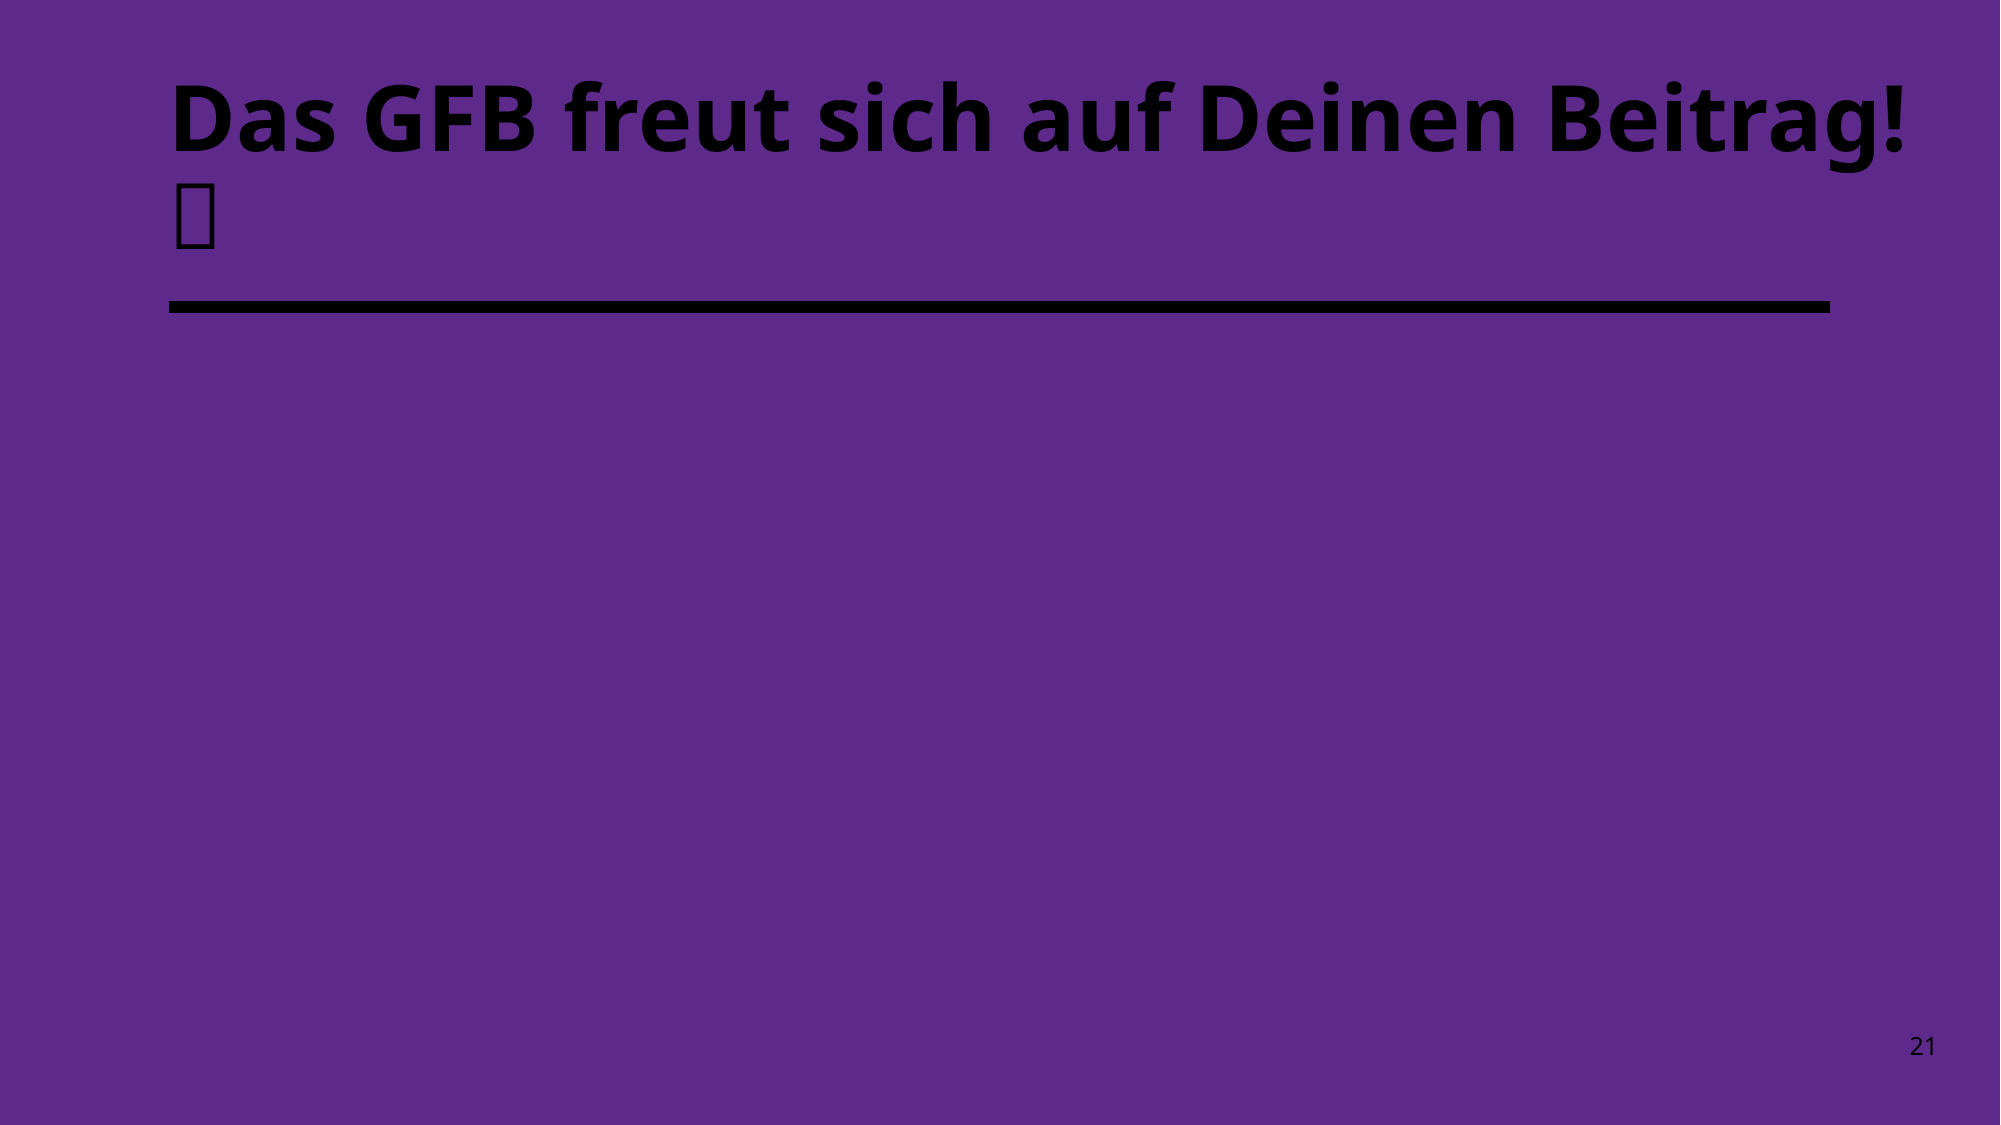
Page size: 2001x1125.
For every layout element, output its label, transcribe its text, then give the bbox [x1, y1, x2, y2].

title Das GFB freut sich auf Deinen Beitrag!  [168, 163, 1954, 270]
slide_number 21 [1885, 1032, 1954, 1063]
